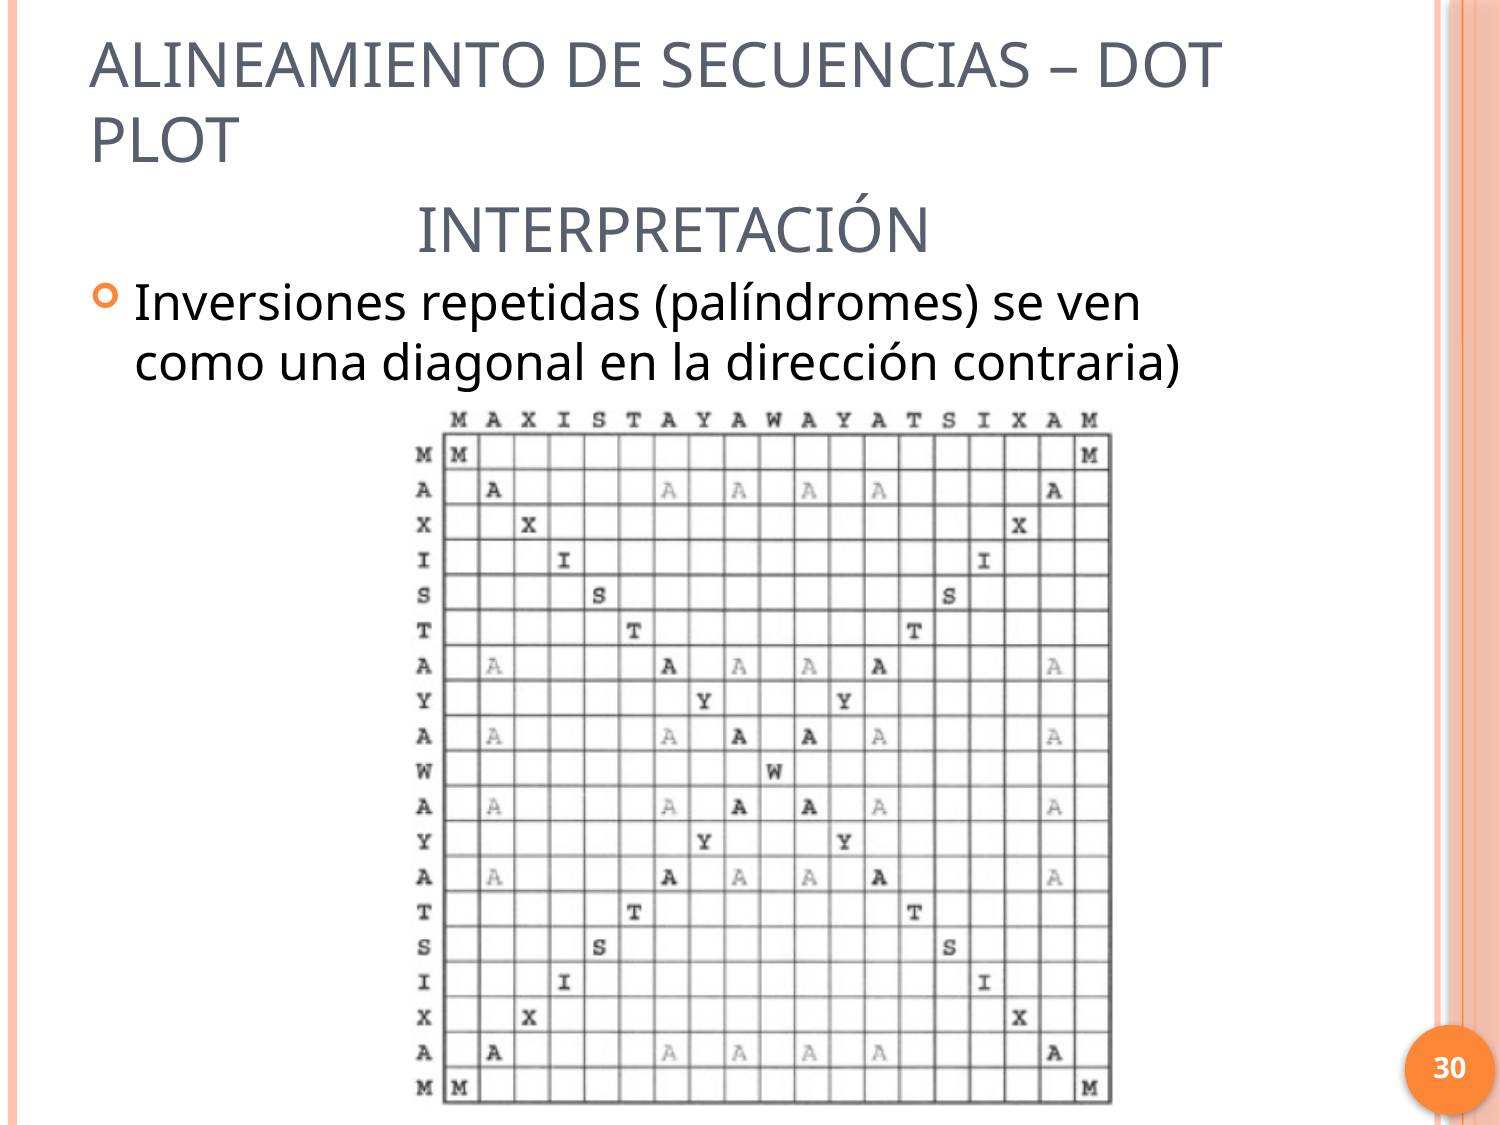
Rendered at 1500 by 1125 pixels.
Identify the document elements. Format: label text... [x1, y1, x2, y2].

list Inversiones repetidas (palíndromes) se ven como una diagonal en la dirección contraria) [75, 262, 1300, 1062]
picture [386, 399, 1138, 1122]
title Alineamiento de secuencias – Dot Plot [75, 50, 1400, 183]
slide_number 30 [1400, 1027, 1500, 1113]
text_box Interpretación [402, 182, 948, 262]
